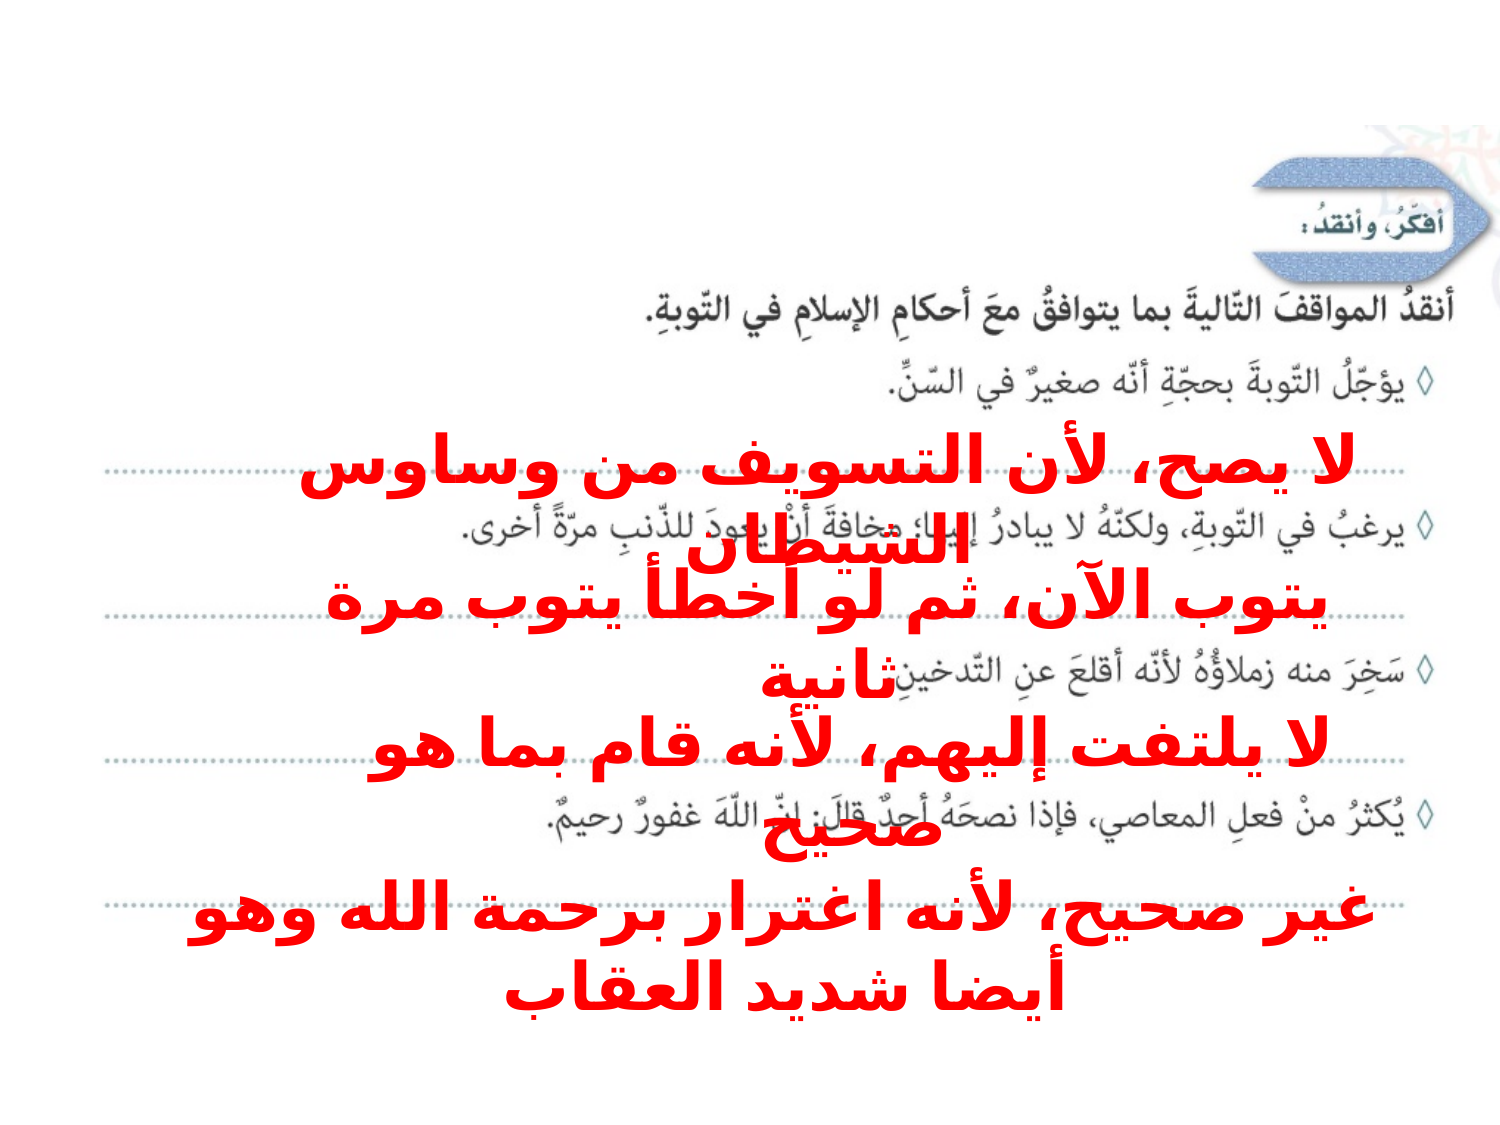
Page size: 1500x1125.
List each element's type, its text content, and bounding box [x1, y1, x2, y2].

picture [4, 125, 1500, 965]
text_box غير صحيح، لأنه اغترار برحمة الله وهو أيضا شديد العقاب [112, 973, 1459, 1032]
